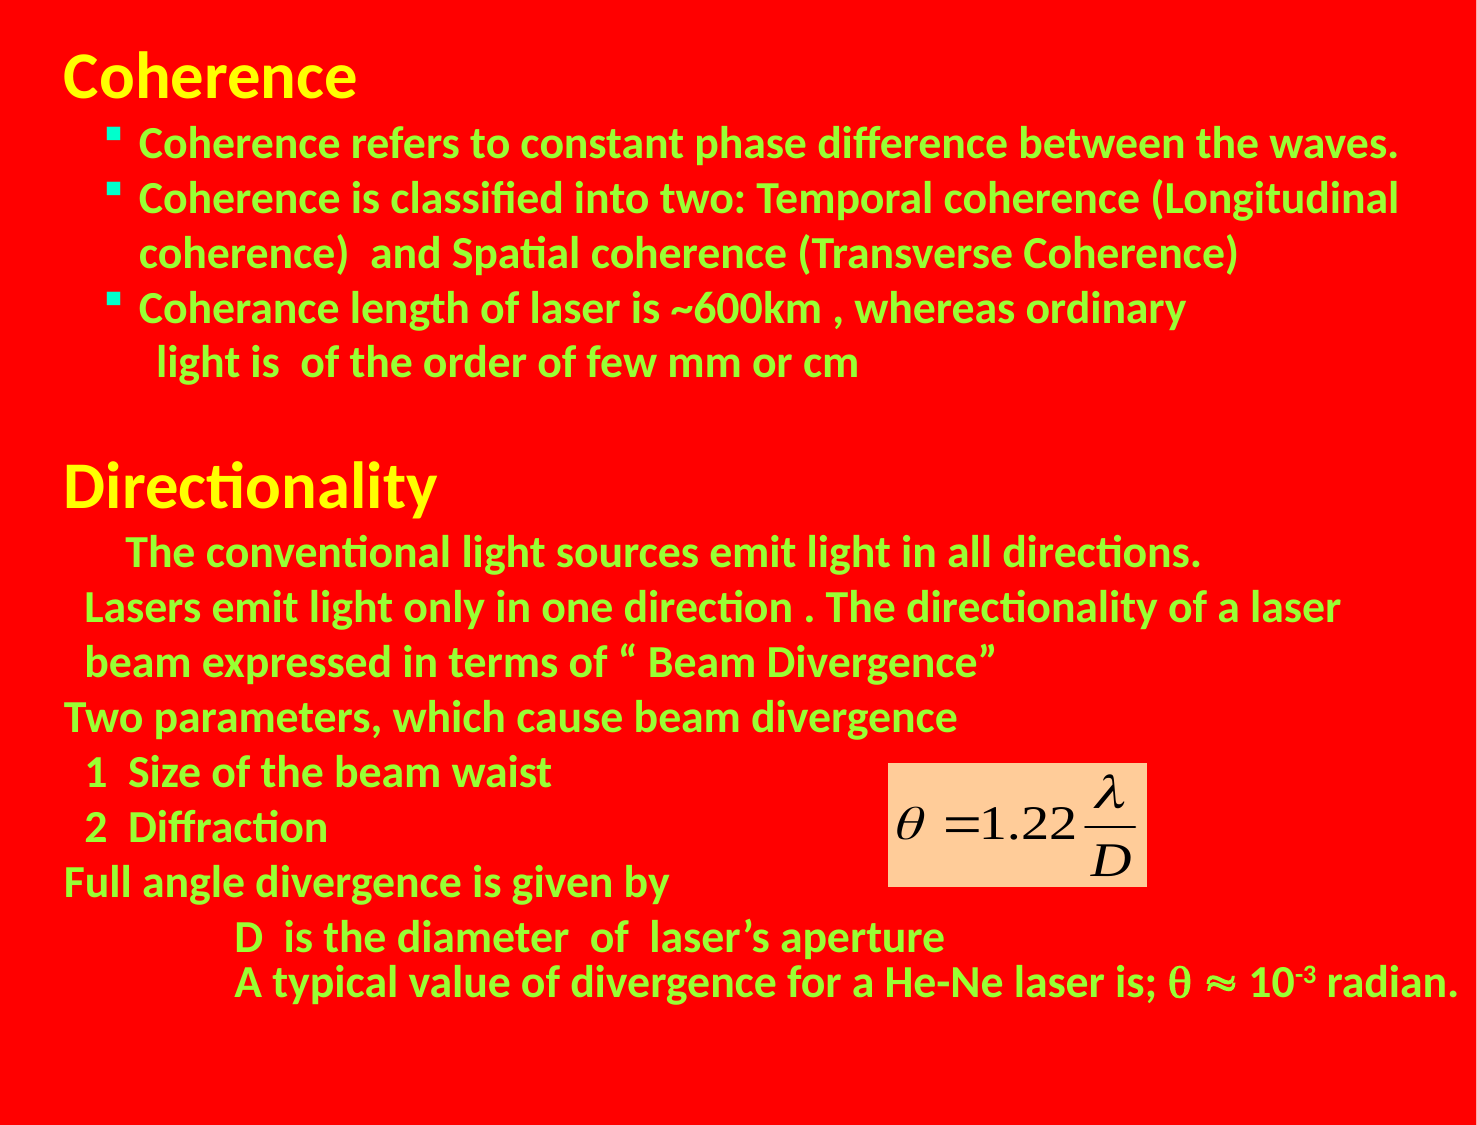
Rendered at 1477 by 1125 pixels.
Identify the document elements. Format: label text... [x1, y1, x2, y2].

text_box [887, 762, 1147, 888]
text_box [881, 764, 1153, 901]
text_box Coherence Coherence refers to constant phase difference between the waves. Coherence is classified into two: Temporal coherence (Longitudinal coherence) and Spatial coherence (Transverse Coherence) Coherance length of laser is ~600km , whereas ordinary light is of the order of few mm or cm Directionality The conventional light sources emit light in all directions. Lasers emit light only in one direction . The directionality of a laser beam expressed in terms of “ Beam Divergence” Two parameters, which cause beam divergence 1 Size of the beam waist 2 Diffraction Full angle divergence is given by D is the diameter of laser’s aperture A typical value of divergence for a He-Ne laser is;   10-3 radian. [49, 24, 1477, 1014]
